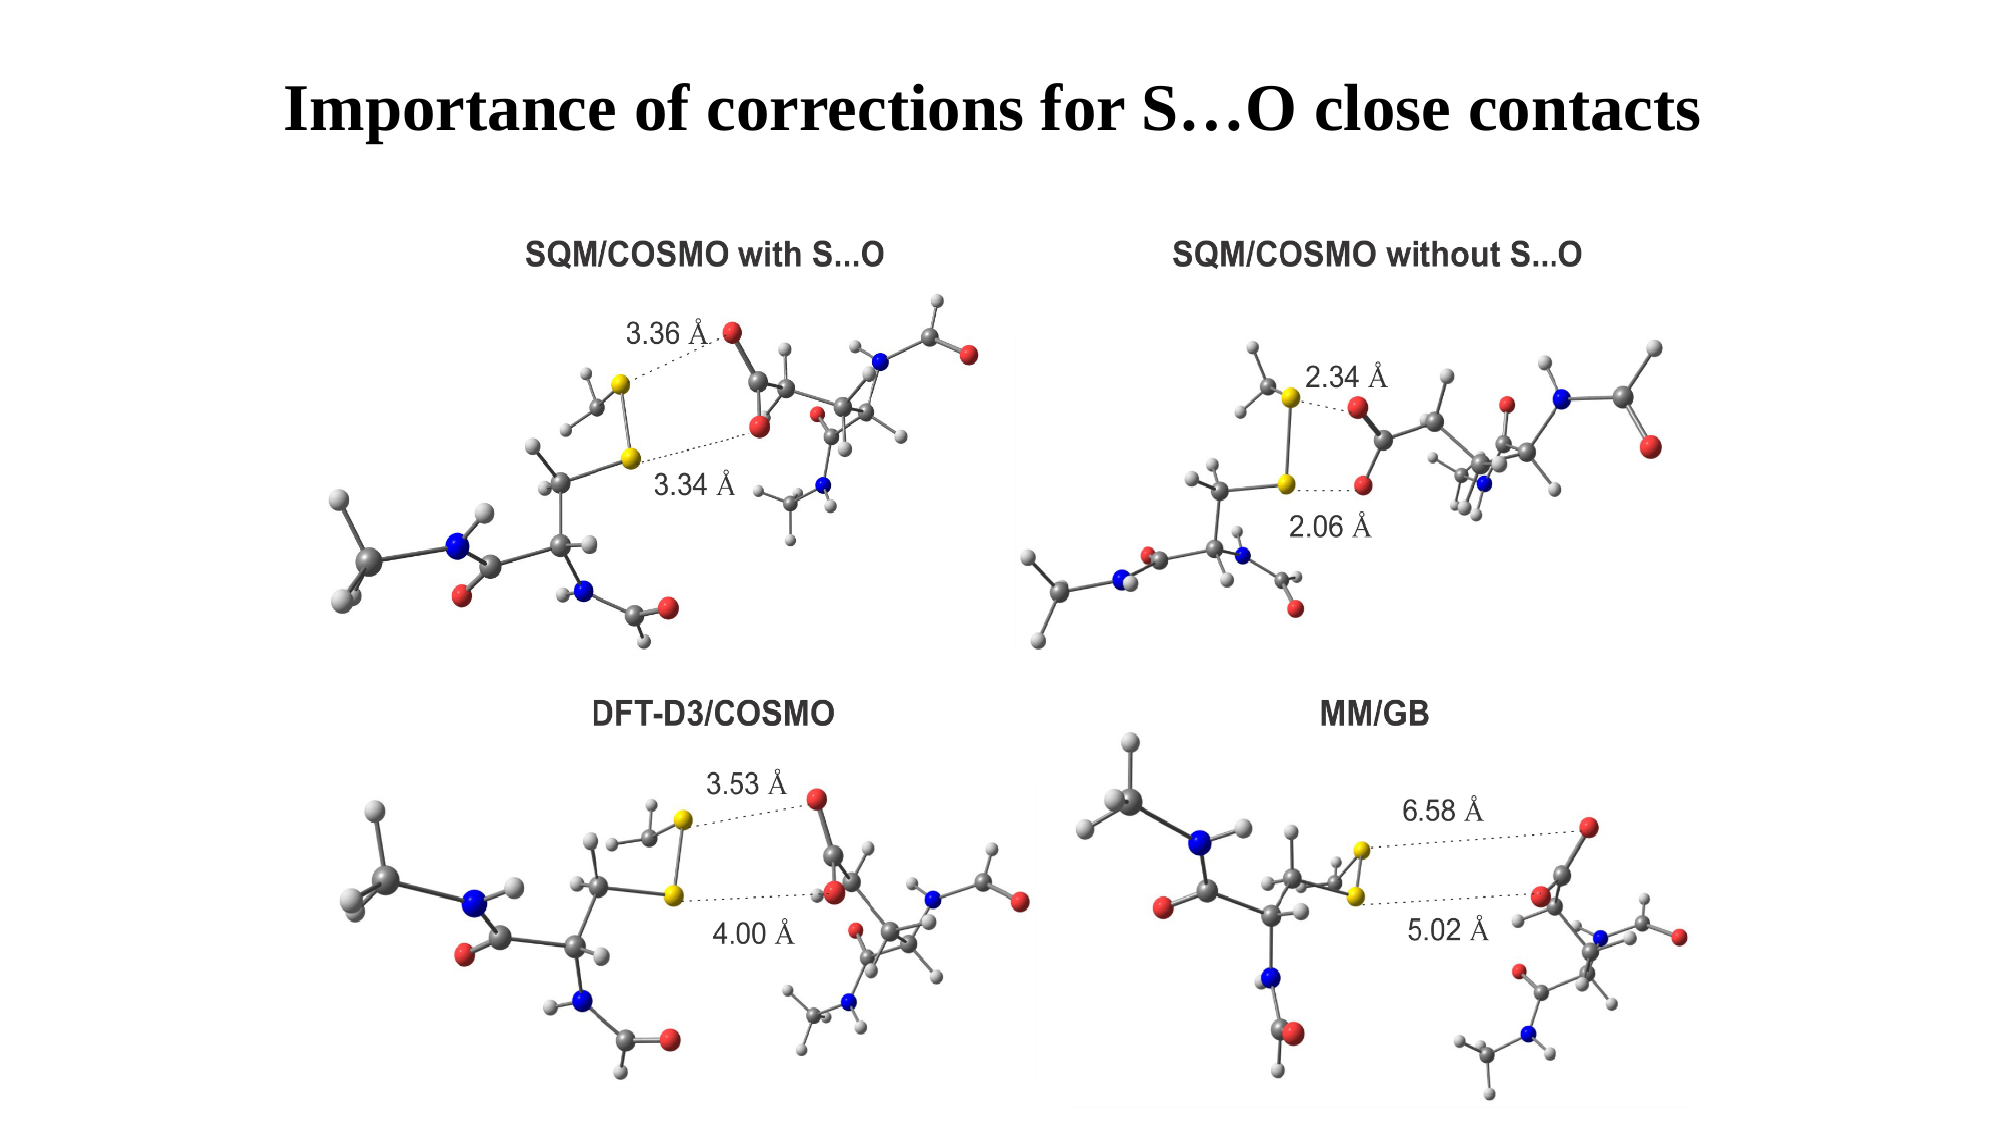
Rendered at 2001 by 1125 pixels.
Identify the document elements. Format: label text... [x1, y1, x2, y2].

picture [323, 240, 1693, 1108]
title Importance of corrections for S…O close contacts [131, 0, 1857, 218]
